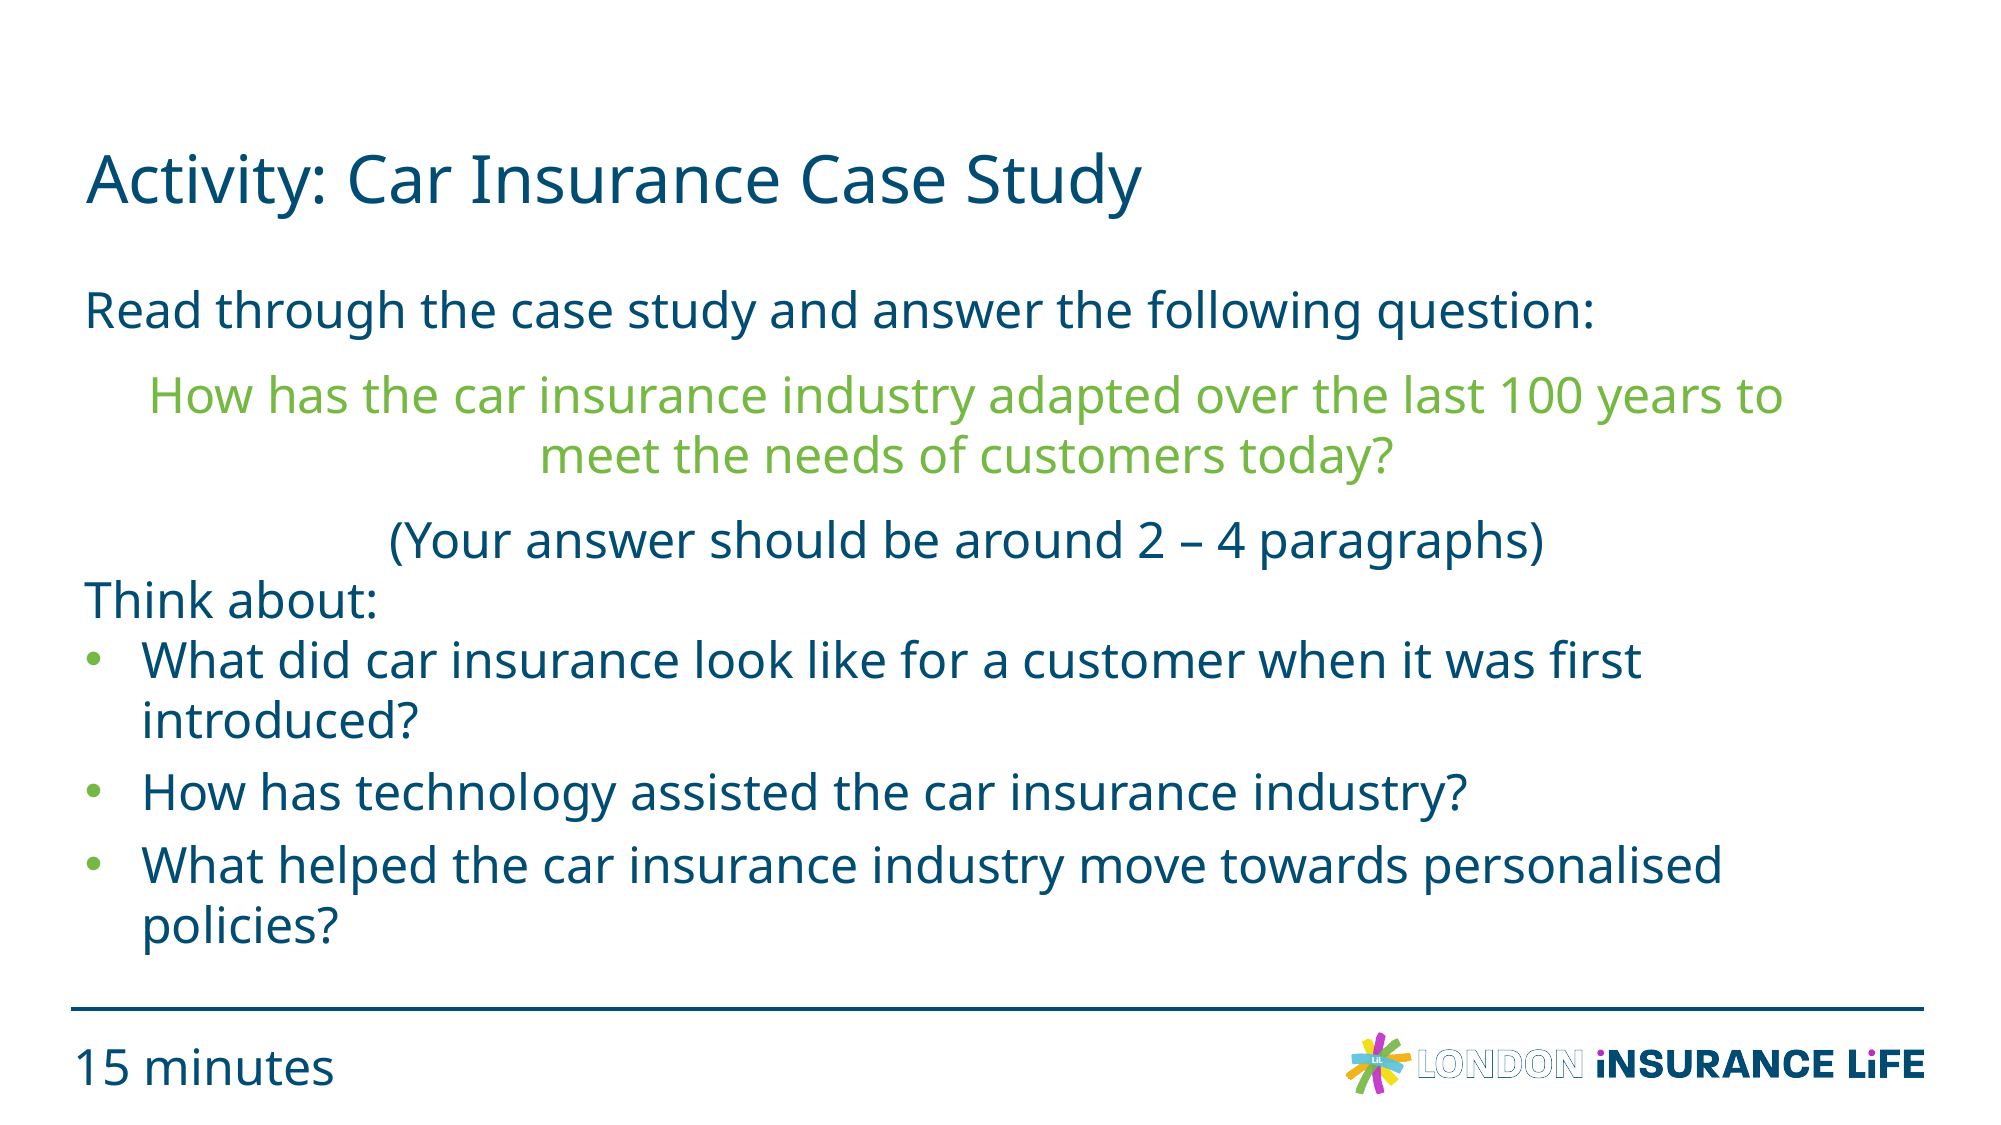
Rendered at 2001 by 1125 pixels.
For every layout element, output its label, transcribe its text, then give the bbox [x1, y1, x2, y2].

title Activity: Car Insurance Case Study [71, 112, 1537, 251]
picture [1334, 1028, 1932, 1101]
text_box 15 minutes [58, 1028, 379, 1103]
text_box Read through the case study and answer the following question: How has the car insurance industry adapted over the last 100 years to meet the needs of customers today? (Your answer should be around 2 – 4 paragraphs) Think about: What did car insurance look like for a customer when it was first introduced? How has technology assisted the car insurance industry? What helped the car insurance industry move towards personalised policies? [70, 270, 1864, 961]
